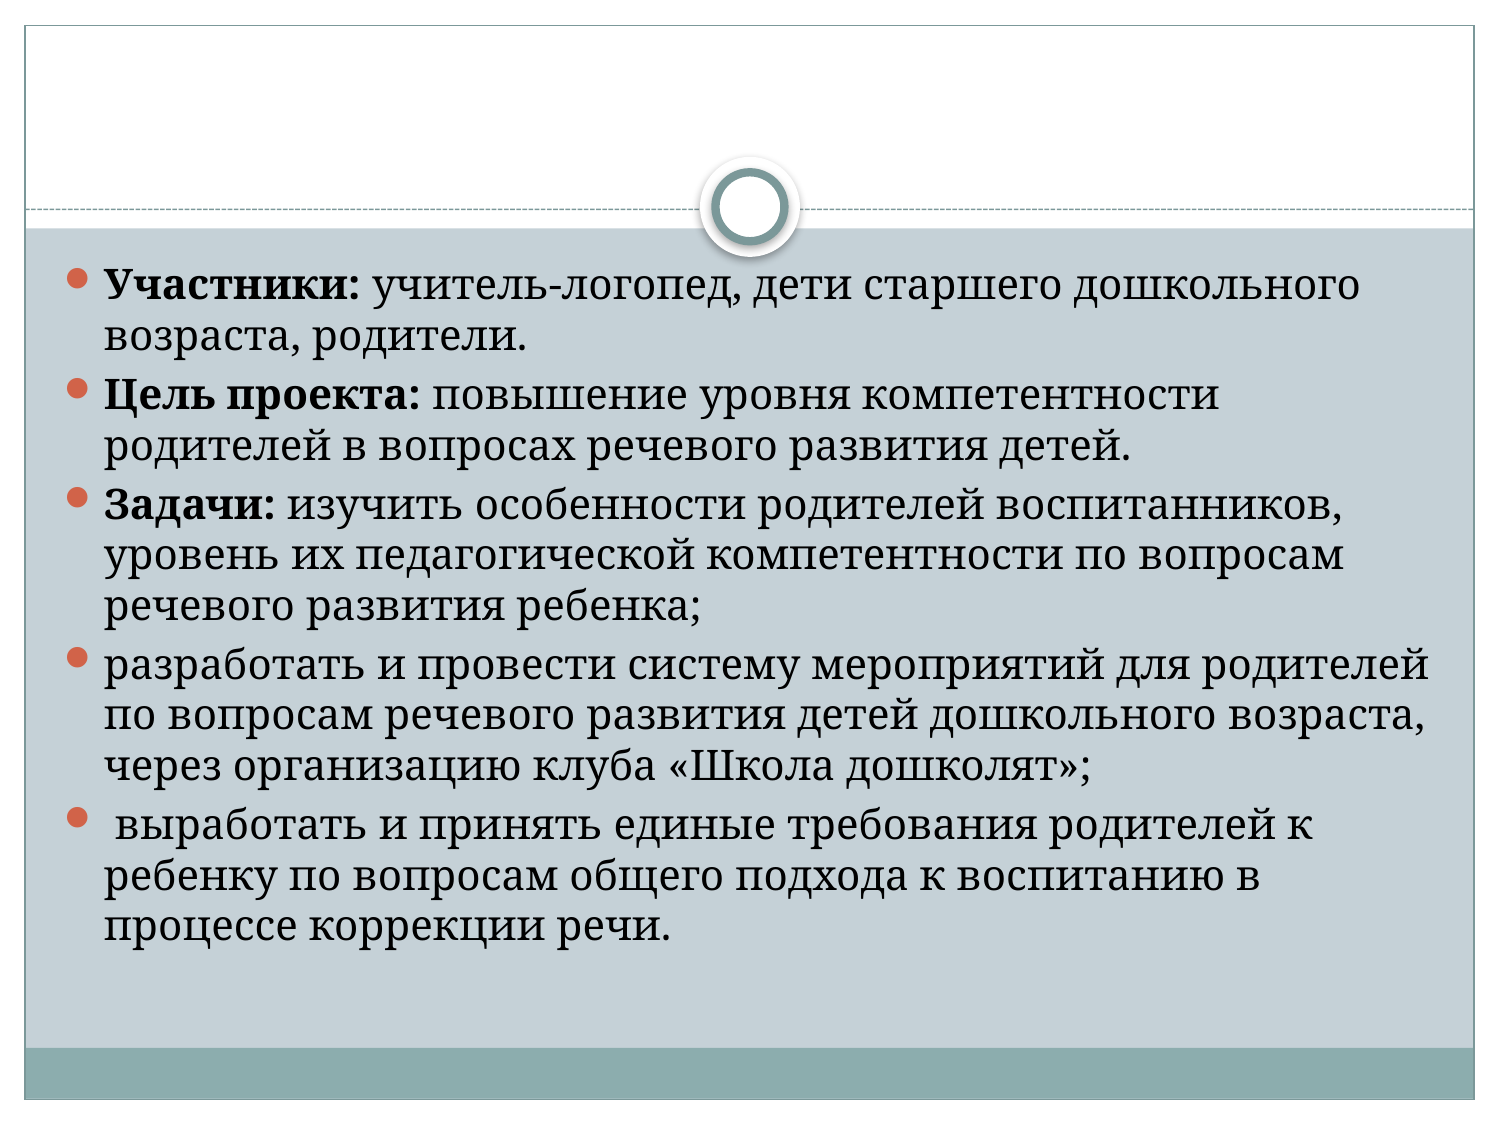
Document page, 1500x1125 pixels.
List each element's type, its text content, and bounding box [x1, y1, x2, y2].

list Участники: учитель-логопед, дети старшего дошкольного возраста, родители. Цель проекта: повышение уровня компетентности родителей в вопросах речевого развития детей. Задачи: изучить особенности родителей воспитанников, уровень их педагогической компетентности по вопросам речевого развития ребенка; разработать и провести систему мероприятий для родителей по вопросам речевого развития детей дошкольного возраста, через организацию клуба «Школа дошколят»; выработать и принять единые требования родителей к ребенку по вопросам общего подхода к воспитанию в процессе коррекции речи. [49, 250, 1445, 1001]
